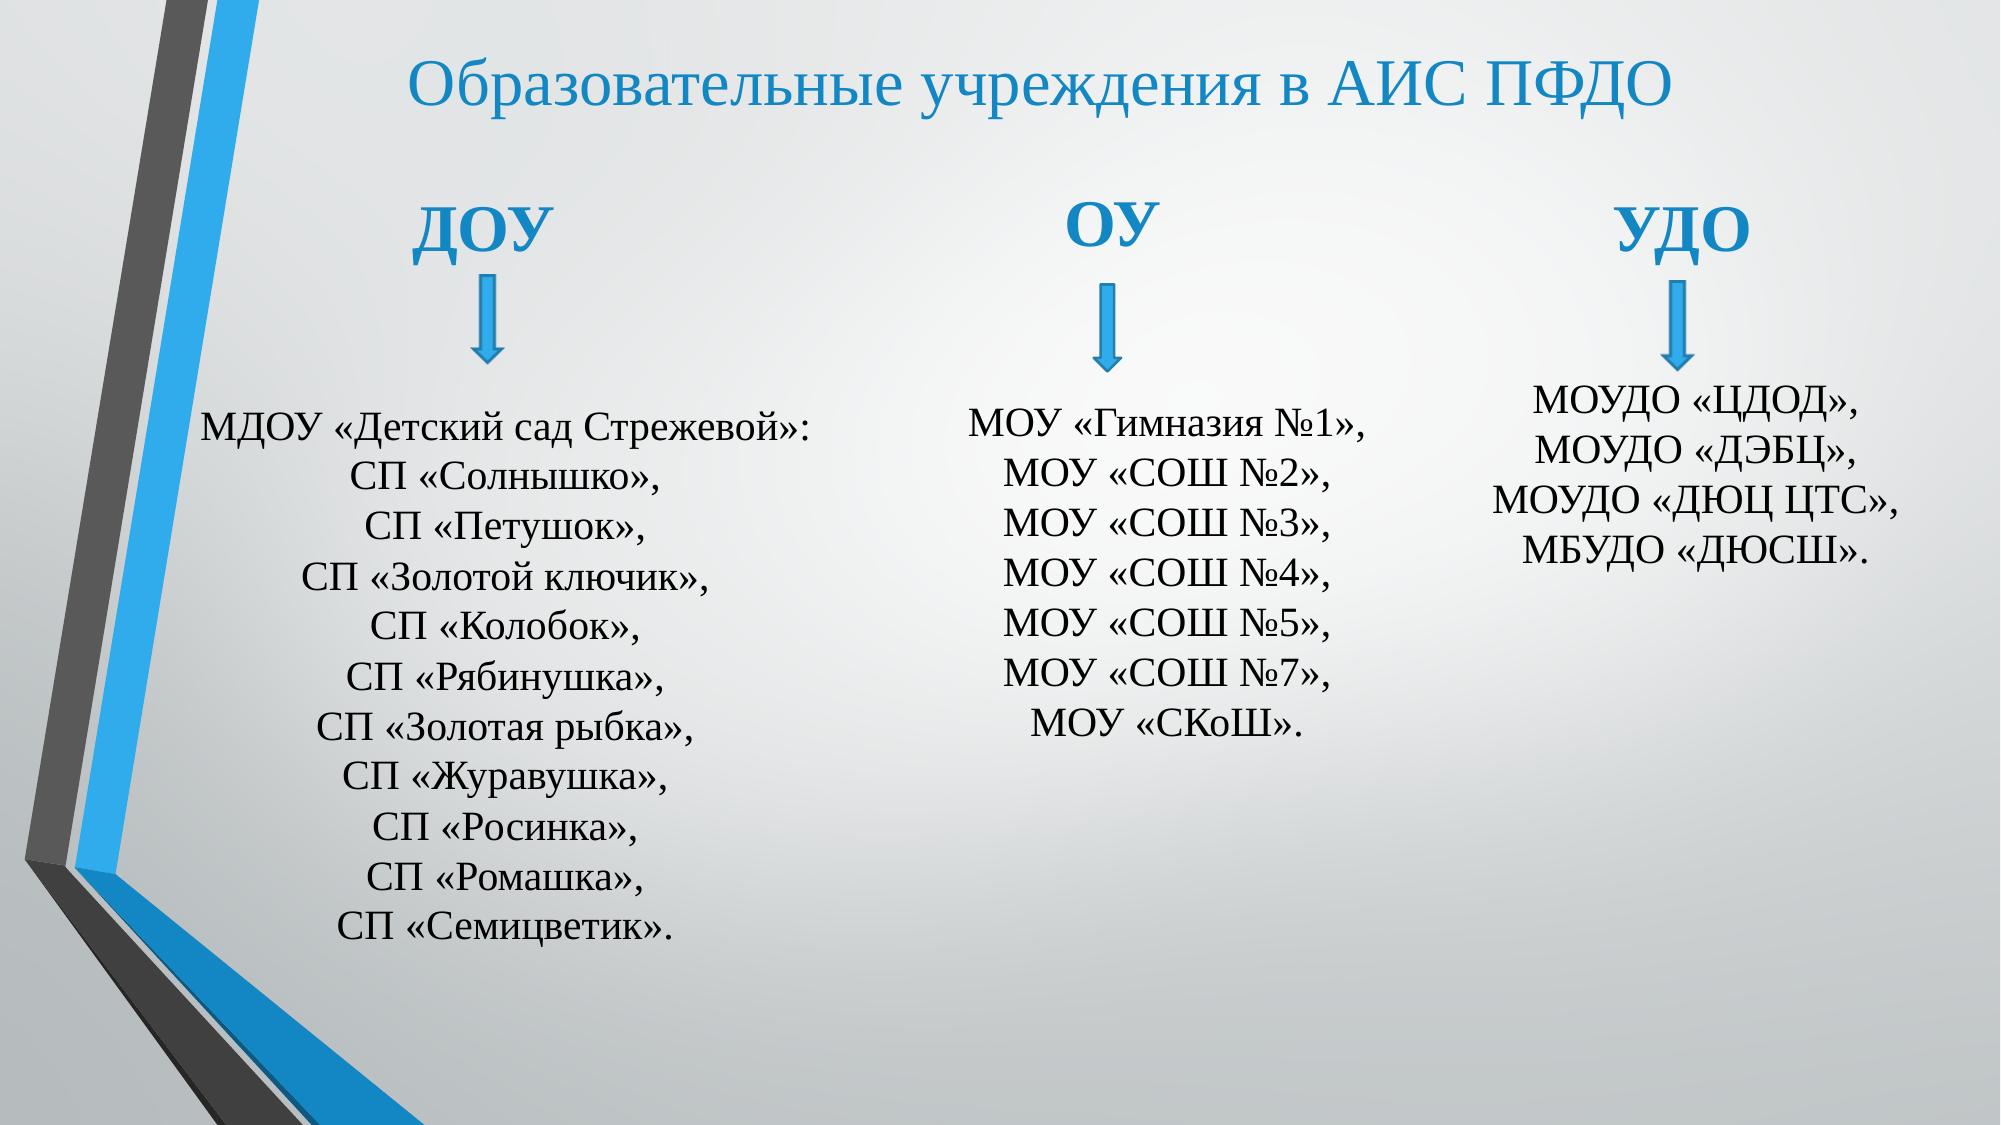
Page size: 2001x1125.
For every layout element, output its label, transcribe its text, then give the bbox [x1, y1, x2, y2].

text_box ДОУ [397, 177, 645, 273]
text_box [1092, 283, 1123, 373]
text_box Образовательные учреждения в АИС ПФДО [380, 31, 1720, 127]
text_box ОУ [1049, 172, 1323, 268]
text_box МДОУ «Детский сад Стрежевой»: СП «Солнышко», СП «Петушок», СП «Золотой ключик», СП «Колобок», СП «Рябинушка», СП «Золотая рыбка», СП «Журавушка», СП «Росинка», СП «Ромашка», СП «Семицветик». [144, 390, 867, 956]
text_box УДО [1597, 177, 1970, 273]
text_box МОУДО «ЦДОД», МОУДО «ДЭБЦ», МОУДО «ДЮЦ ЦТС», МБУДО «ДЮСШ». [1467, 364, 1924, 580]
picture [469, 273, 506, 366]
text_box МОУ «Гимназия №1», МОУ «СОШ №2», МОУ «СОШ №3», МОУ «СОШ №4», МОУ «СОШ №5», МОУ «СОШ №7», МОУ «СКоШ». [935, 387, 1399, 753]
picture [1659, 280, 1696, 372]
